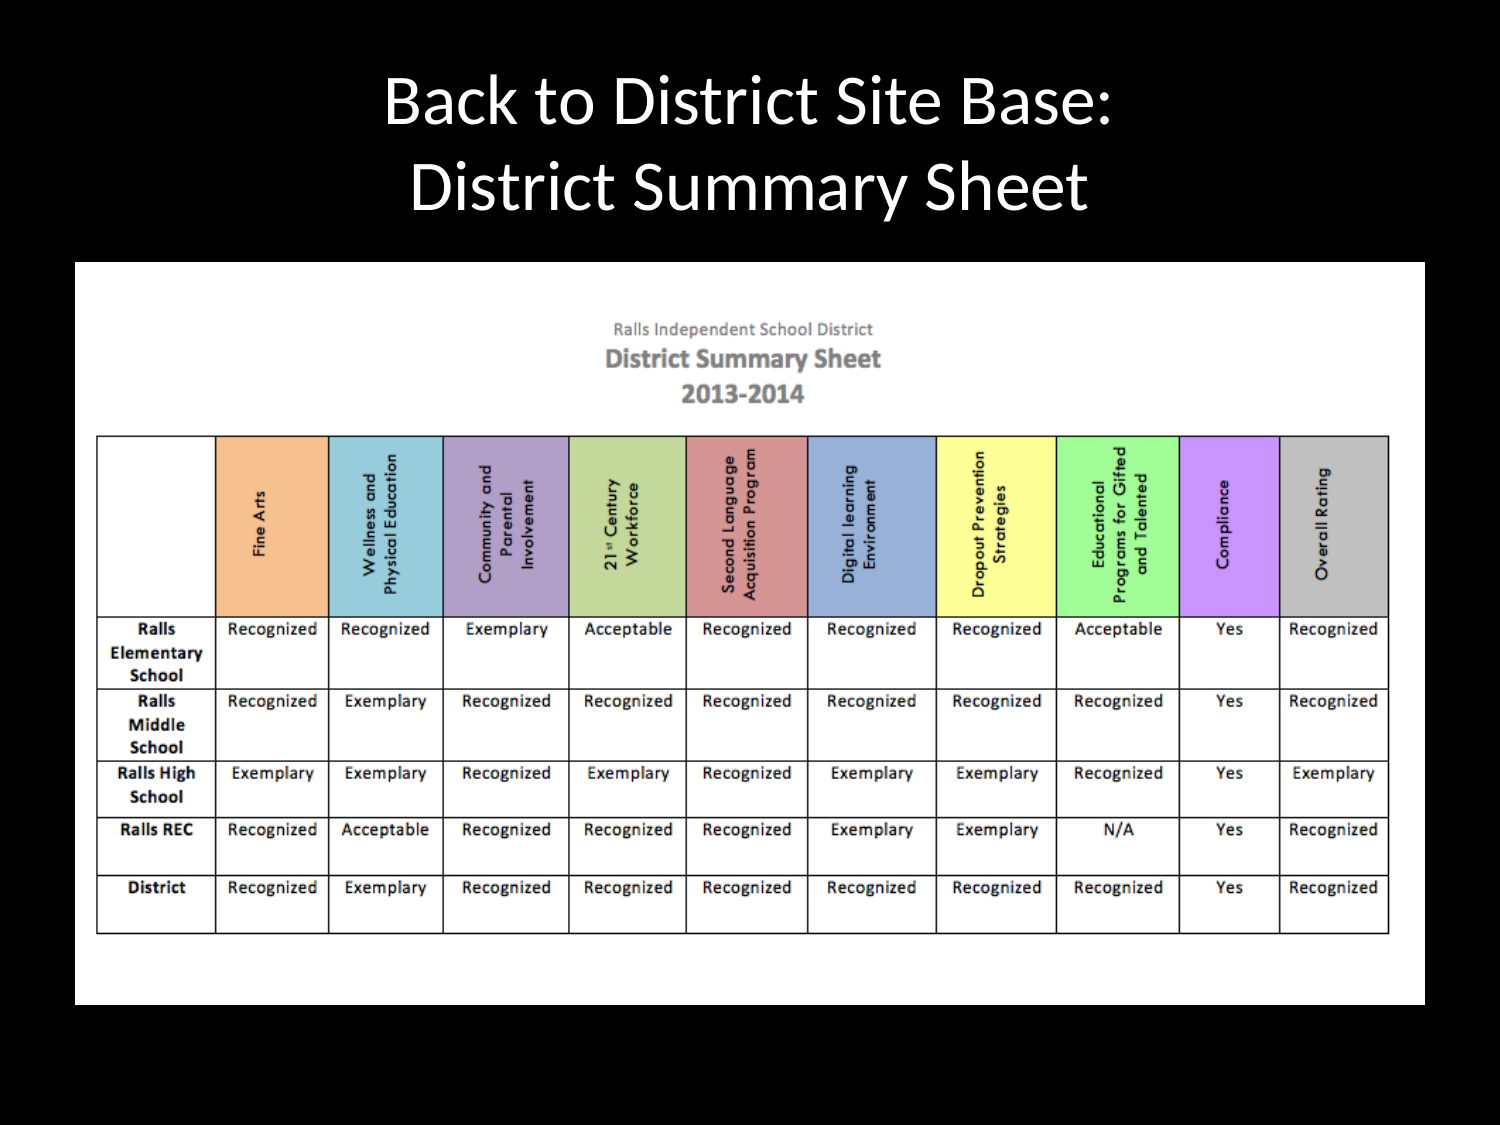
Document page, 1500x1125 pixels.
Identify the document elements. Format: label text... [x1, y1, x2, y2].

title Back to District Site Base: District Summary Sheet [75, 45, 1425, 233]
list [74, 262, 1426, 1006]
